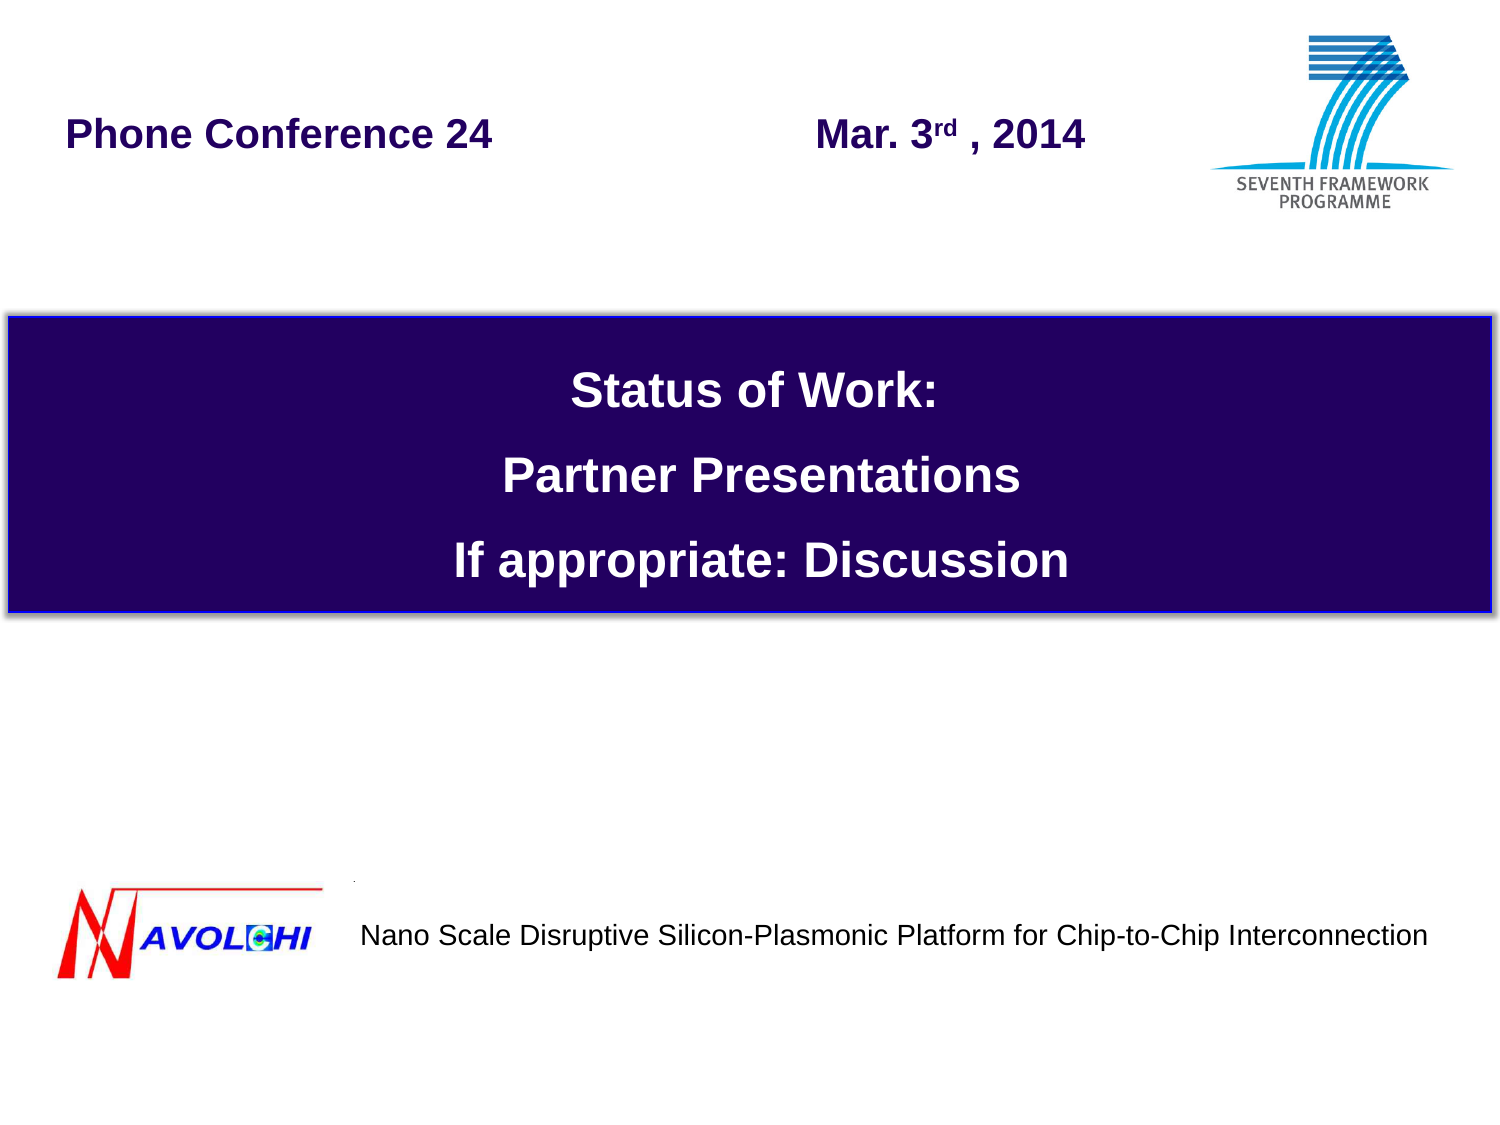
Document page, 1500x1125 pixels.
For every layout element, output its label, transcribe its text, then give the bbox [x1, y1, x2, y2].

text_box Status of Work: Partner Presentations If appropriate: Discussion [64, 349, 1459, 680]
picture [29, 881, 355, 989]
picture [1210, 35, 1455, 212]
